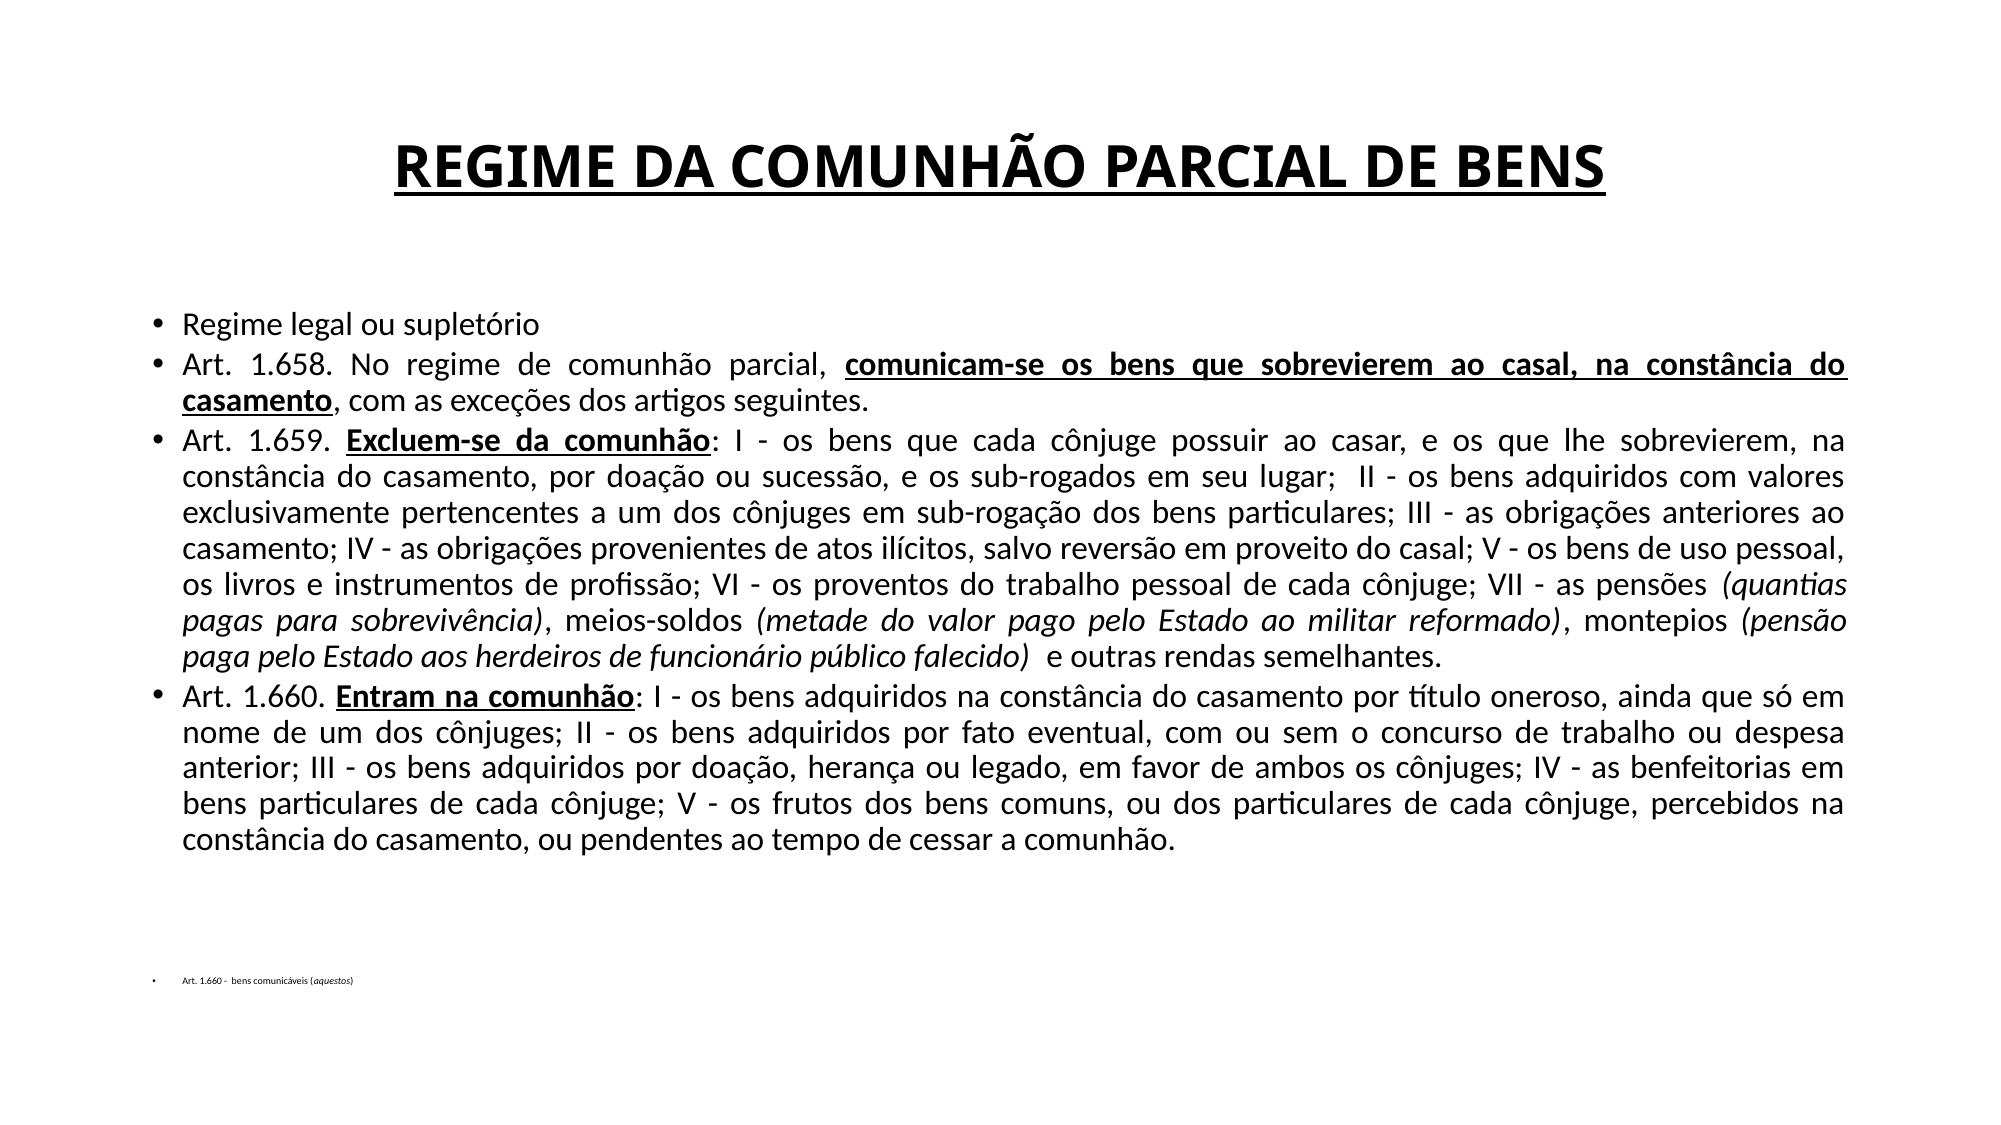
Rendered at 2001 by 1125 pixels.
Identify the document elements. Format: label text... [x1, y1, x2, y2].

title REGIME DA COMUNHÃO PARCIAL DE BENS [137, 59, 1863, 278]
list Regime legal ou supletório Art. 1.658. No regime de comunhão parcial, comunicam-se os bens que sobrevierem ao casal, na constância do casamento, com as exceções dos artigos seguintes. Art. 1.659. Excluem-se da comunhão: I - os bens que cada cônjuge possuir ao casar, e os que lhe sobrevierem, na constância do casamento, por doação ou sucessão, e os sub-rogados em seu lugar; II - os bens adquiridos com valores exclusivamente pertencentes a um dos cônjuges em sub-rogação dos bens particulares; III - as obrigações anteriores ao casamento; IV - as obrigações provenientes de atos ilícitos, salvo reversão em proveito do casal; V - os bens de uso pessoal, os livros e instrumentos de profissão; VI - os proventos do trabalho pessoal de cada cônjuge; VII - as pensões (quantias pagas para sobrevivência), meios-soldos (metade do valor pago pelo Estado ao militar reformado), montepios (pensão paga pelo Estado aos herdeiros de funcionário público falecido) e outras rendas semelhantes. Art. 1.660. Entram na comunhão: I - os bens adquiridos na constância do casamento por título oneroso, ainda que só em nome de um dos cônjuges; II - os bens adquiridos por fato eventual, com ou sem o concurso de trabalho ou despesa anterior; III - os bens adquiridos por doação, herança ou legado, em favor de ambos os cônjuges; IV - as benfeitorias em bens particulares de cada cônjuge; V - os frutos dos bens comuns, ou dos particulares de cada cônjuge, percebidos na constância do casamento, ou pendentes ao tempo de cessar a comunhão. Art. 1.660 - bens comunicáveis (aquestos) [137, 299, 1863, 1014]
